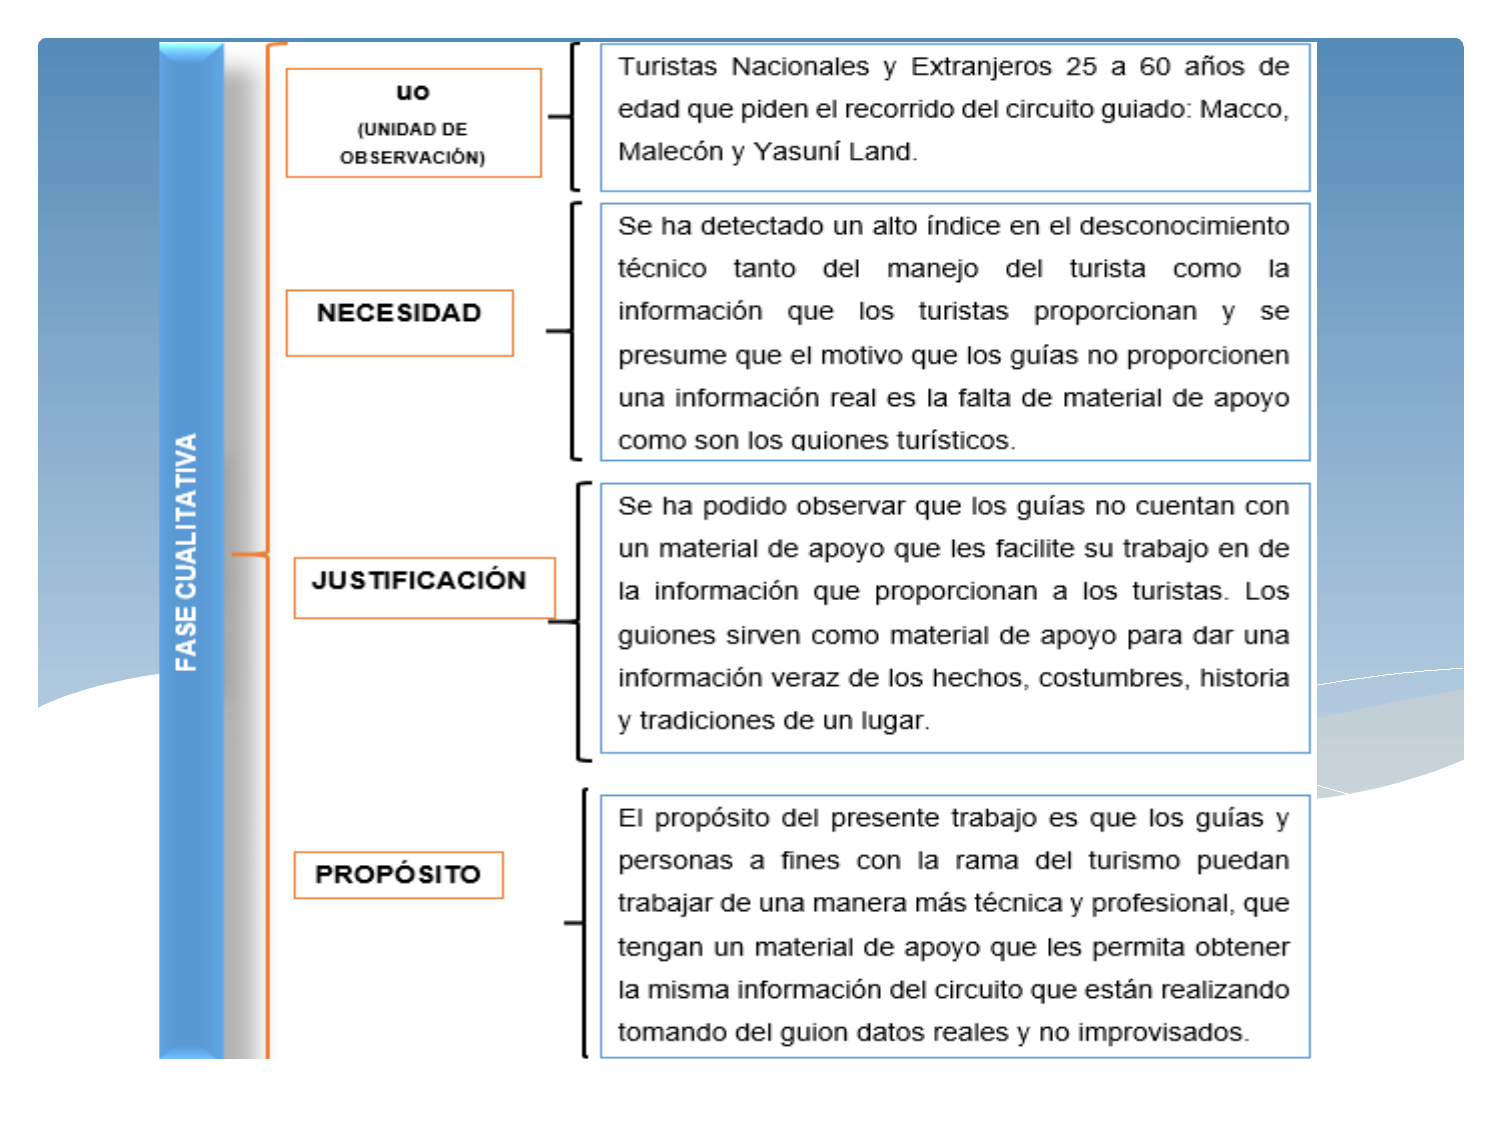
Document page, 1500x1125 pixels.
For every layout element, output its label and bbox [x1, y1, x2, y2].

picture [159, 42, 1318, 1059]
